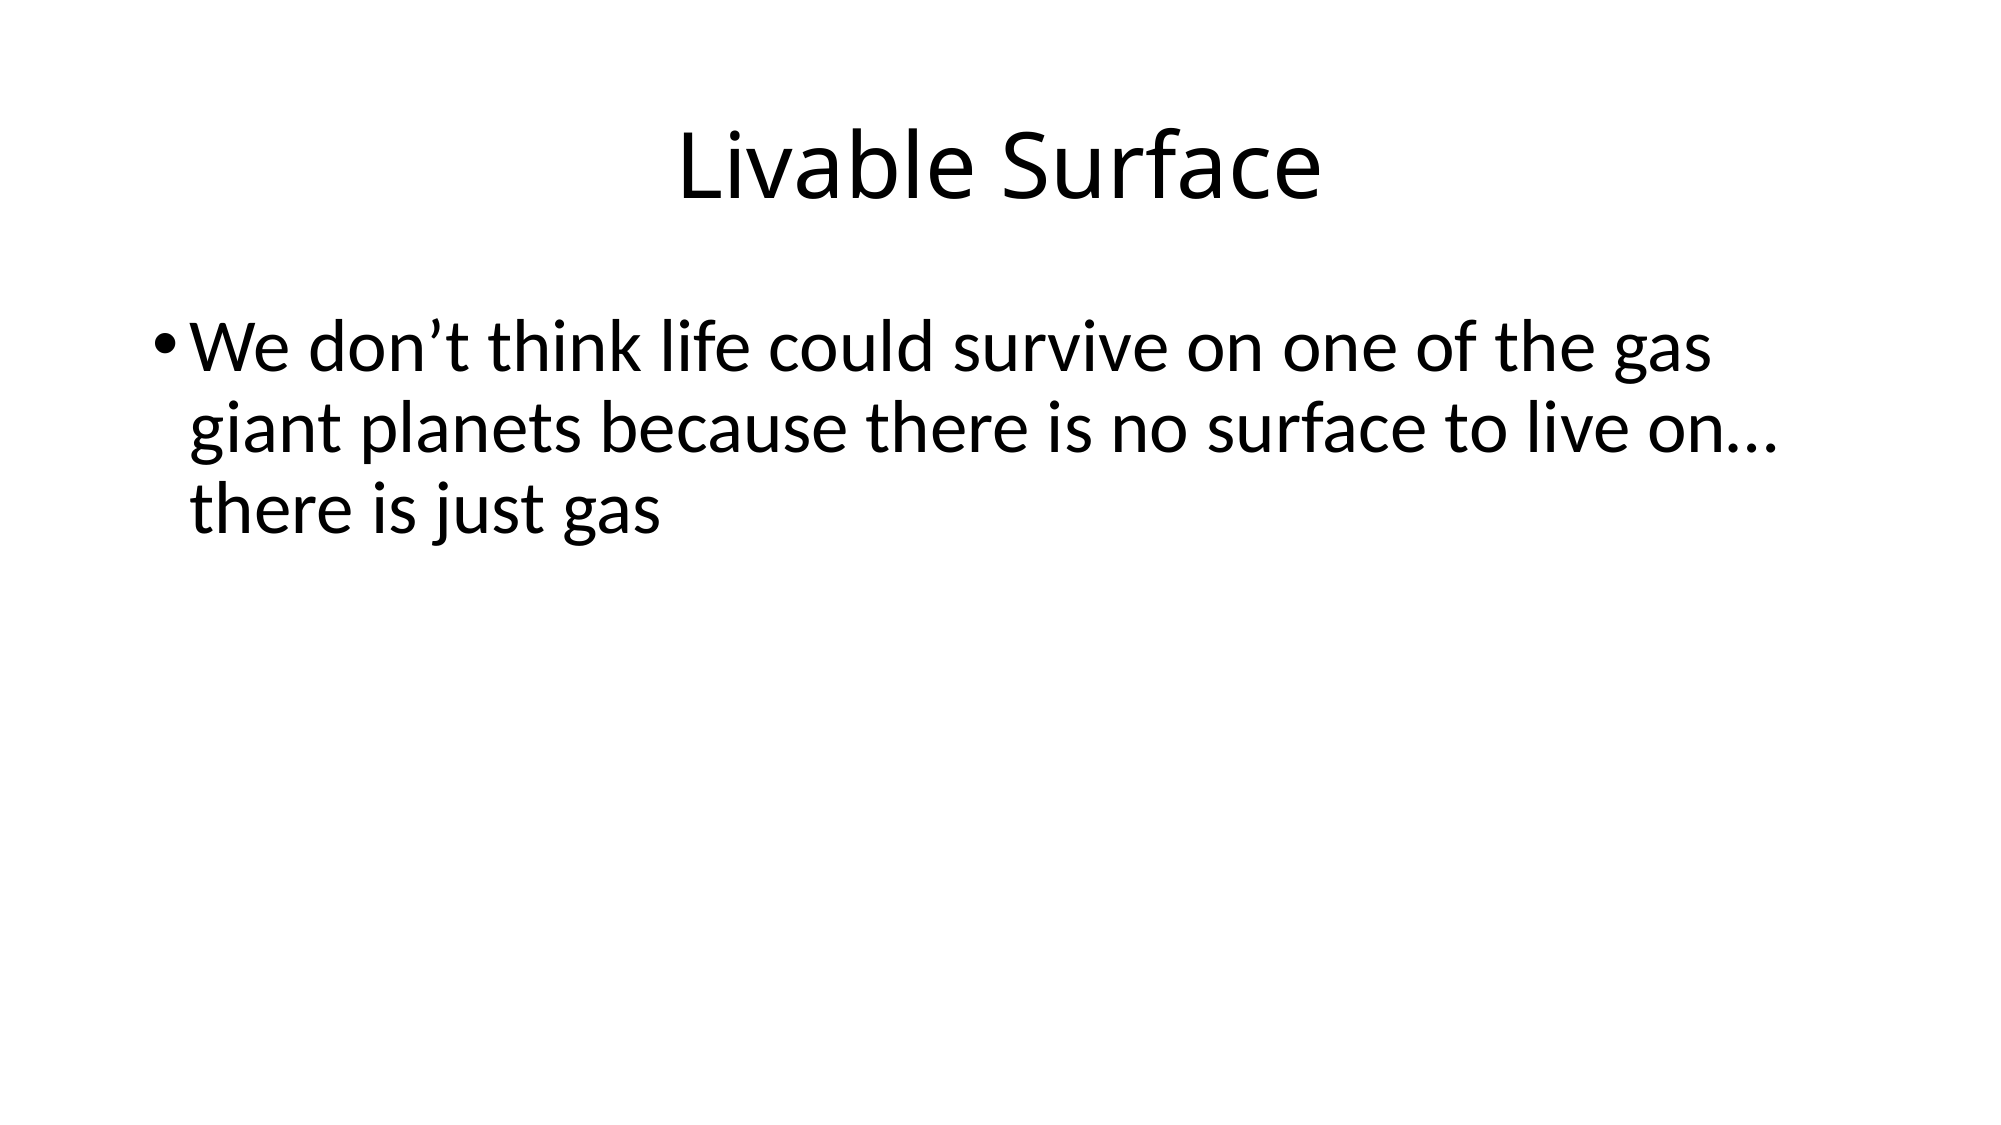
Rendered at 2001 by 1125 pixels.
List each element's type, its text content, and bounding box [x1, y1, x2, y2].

title Livable Surface [137, 59, 1863, 278]
list We don’t think life could survive on one of the gas giant planets because there is no surface to live on…there is just gas [137, 299, 1863, 1014]
